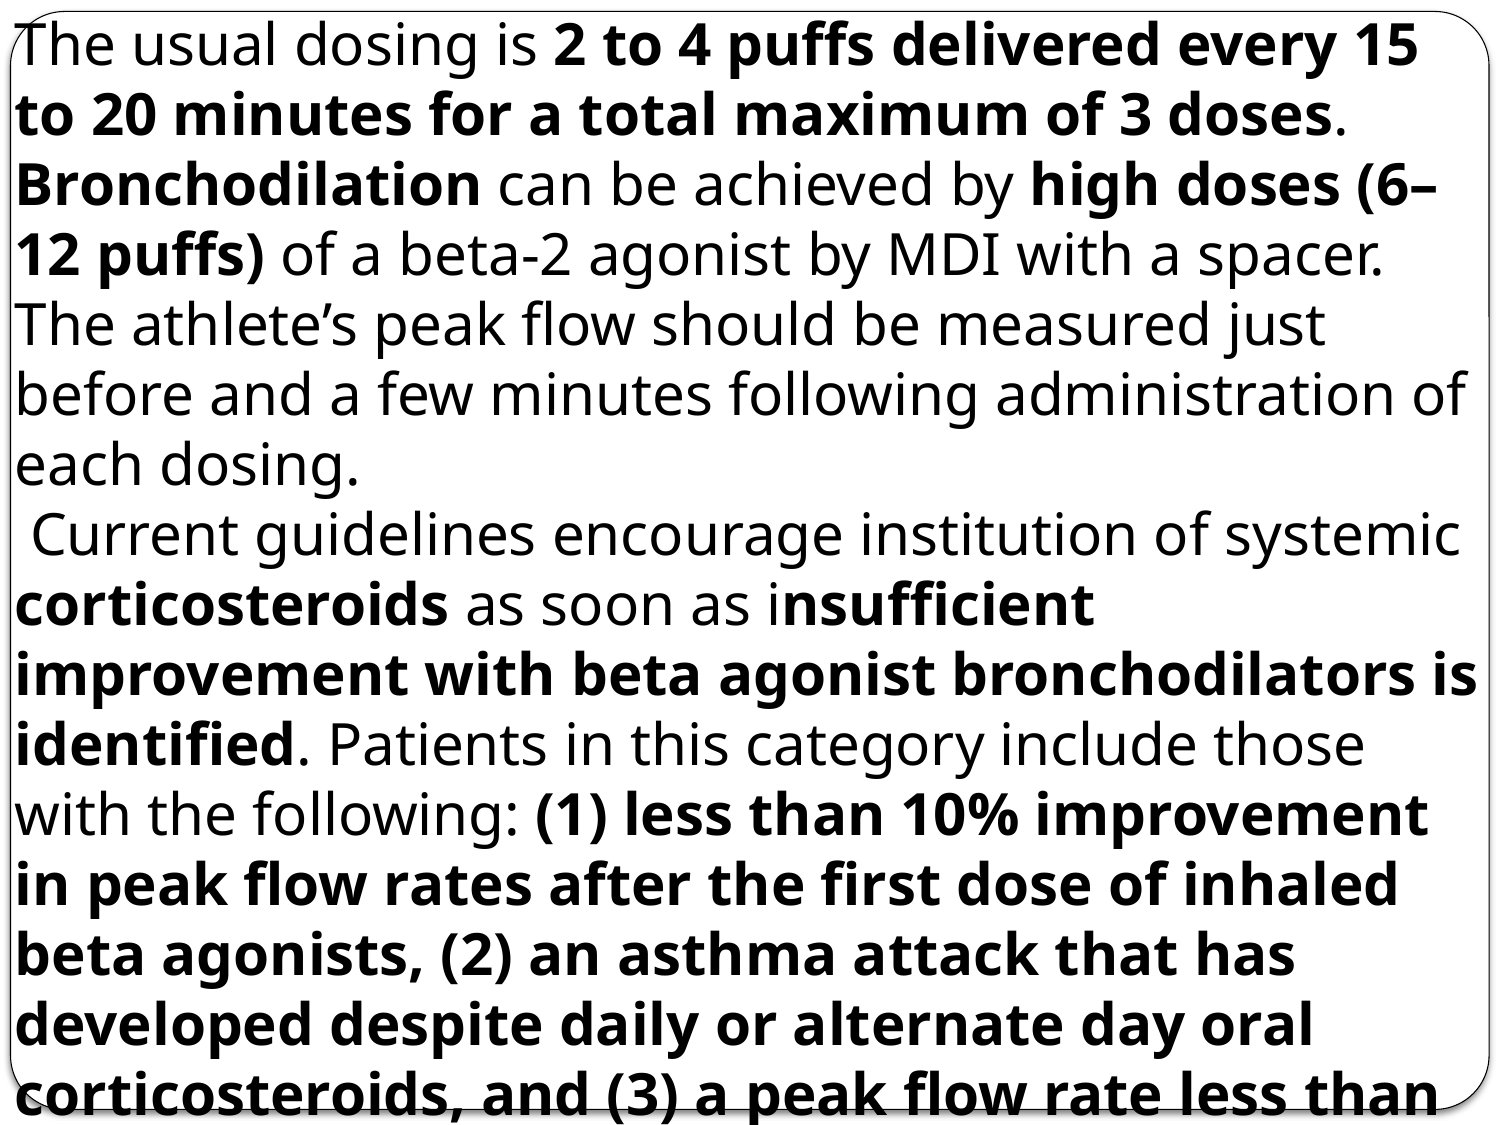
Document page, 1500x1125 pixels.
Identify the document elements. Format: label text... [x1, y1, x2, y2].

text_box The usual dosing is 2 to 4 puffs delivered every 15 to 20 minutes for a total maximum of 3 doses. Bronchodilation can be achieved by high doses (6–12 puffs) of a beta-2 agonist by MDI with a spacer. The athlete’s peak flow should be measured just before and a few minutes following administration of each dosing. Current guidelines encourage institution of systemic corticosteroids as soon as insufficient improvement with beta agonist bronchodilators is identified. Patients in this category include those with the following: (1) less than 10% improvement in peak flow rates after the first dose of inhaled beta agonists, (2) an asthma attack that has developed despite daily or alternate day oral corticosteroids, and (3) a peak flow rate less than 70% of personal best after the initial hour of treatment. [0, 0, 1500, 1125]
